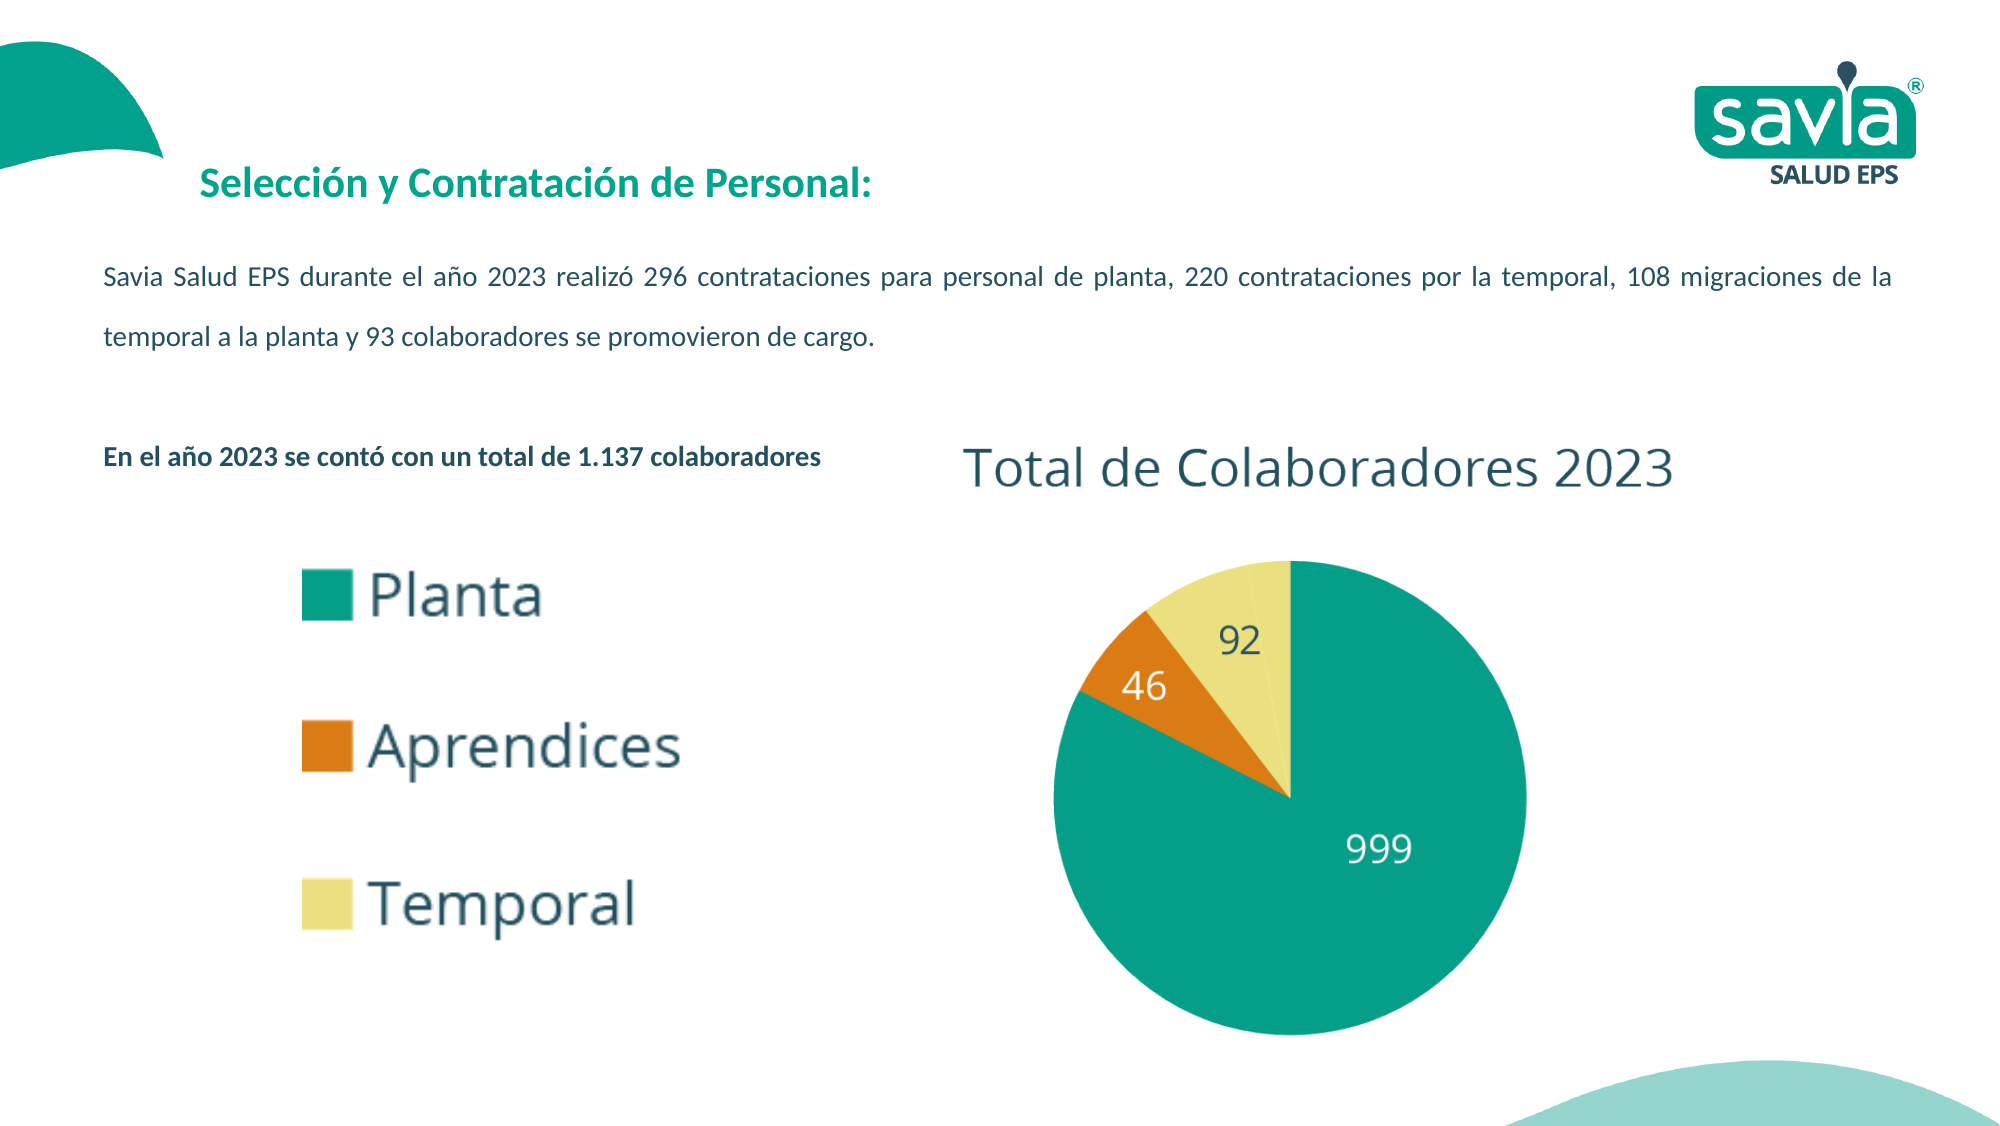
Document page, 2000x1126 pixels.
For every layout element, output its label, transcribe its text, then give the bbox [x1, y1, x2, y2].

text_box Selección y Contratación de Personal: [184, 137, 1638, 243]
text_box Savia Salud EPS durante el año 2023 realizó 296 contrataciones para personal de planta, 220 contrataciones por la temporal, 108 migraciones de la temporal a la planta y 93 colaboradores se promovieron de cargo. En el año 2023 se contó con un total de 1.137 colaboradores [88, 243, 1911, 559]
picture [0, 0, 2000, 1126]
